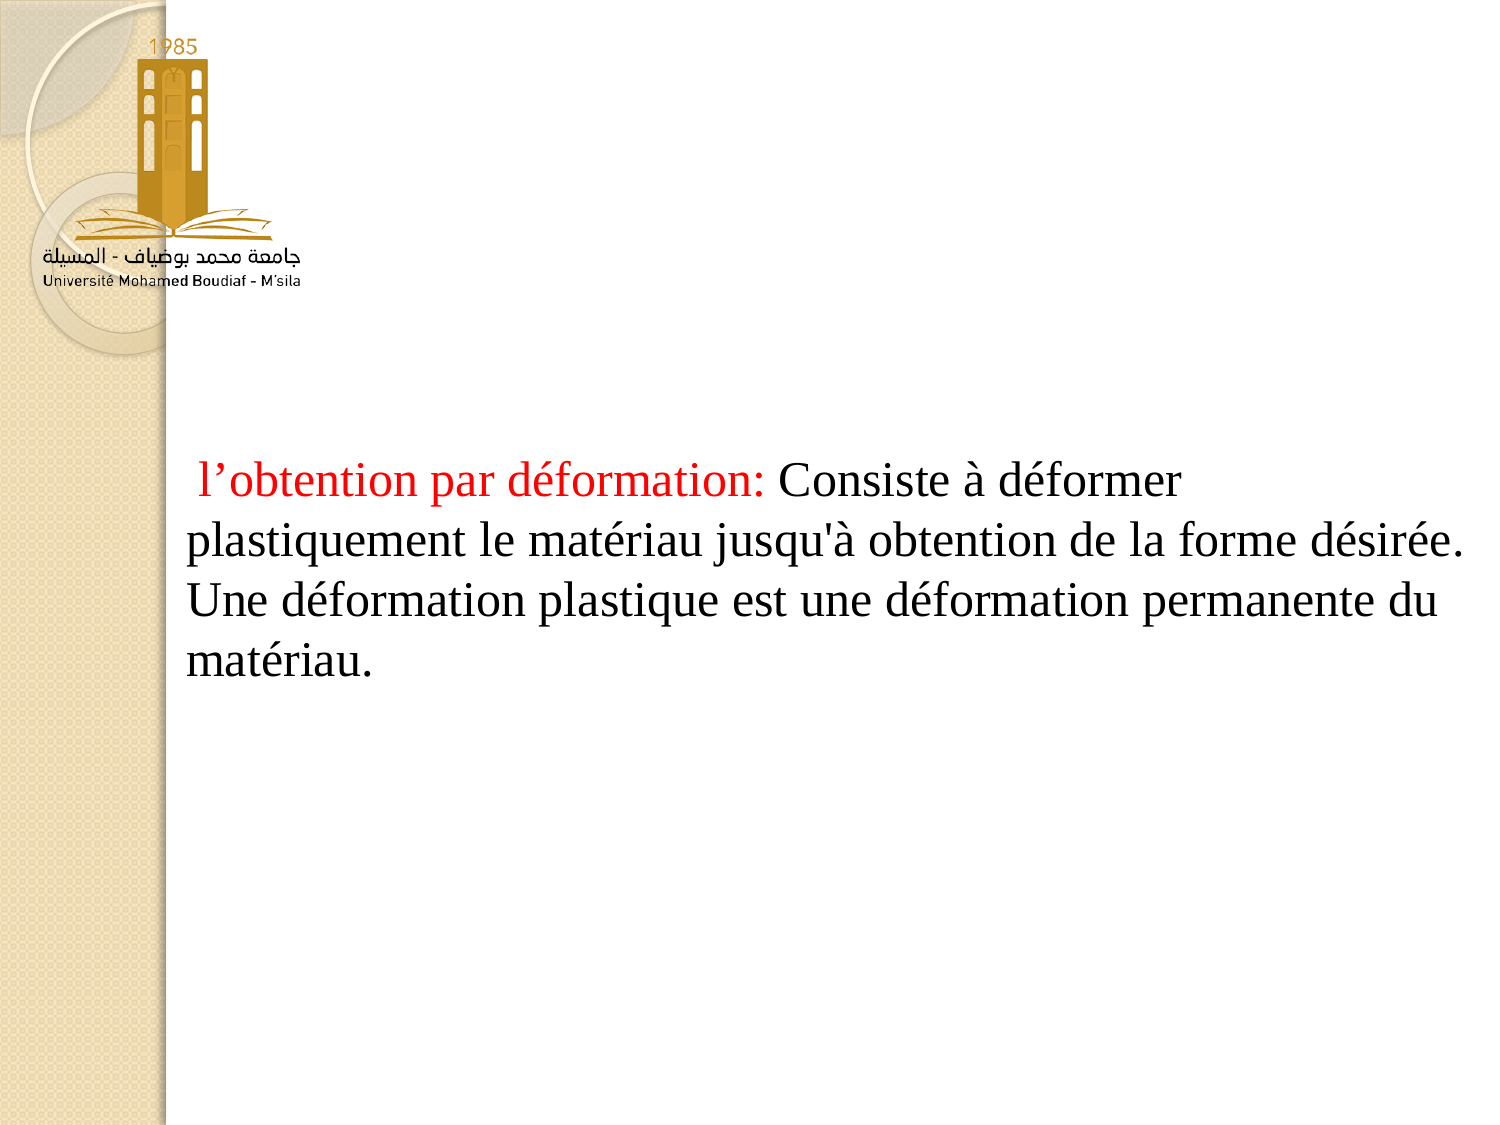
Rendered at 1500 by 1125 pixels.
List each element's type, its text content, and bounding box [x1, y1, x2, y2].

text_box l’obtention par déformation: Consiste à déformer plastiquement le matériau jusqu'à obtention de la forme désirée. Une déformation plastique est une déformation permanente du matériau. [171, 259, 1483, 815]
picture [42, 38, 300, 286]
